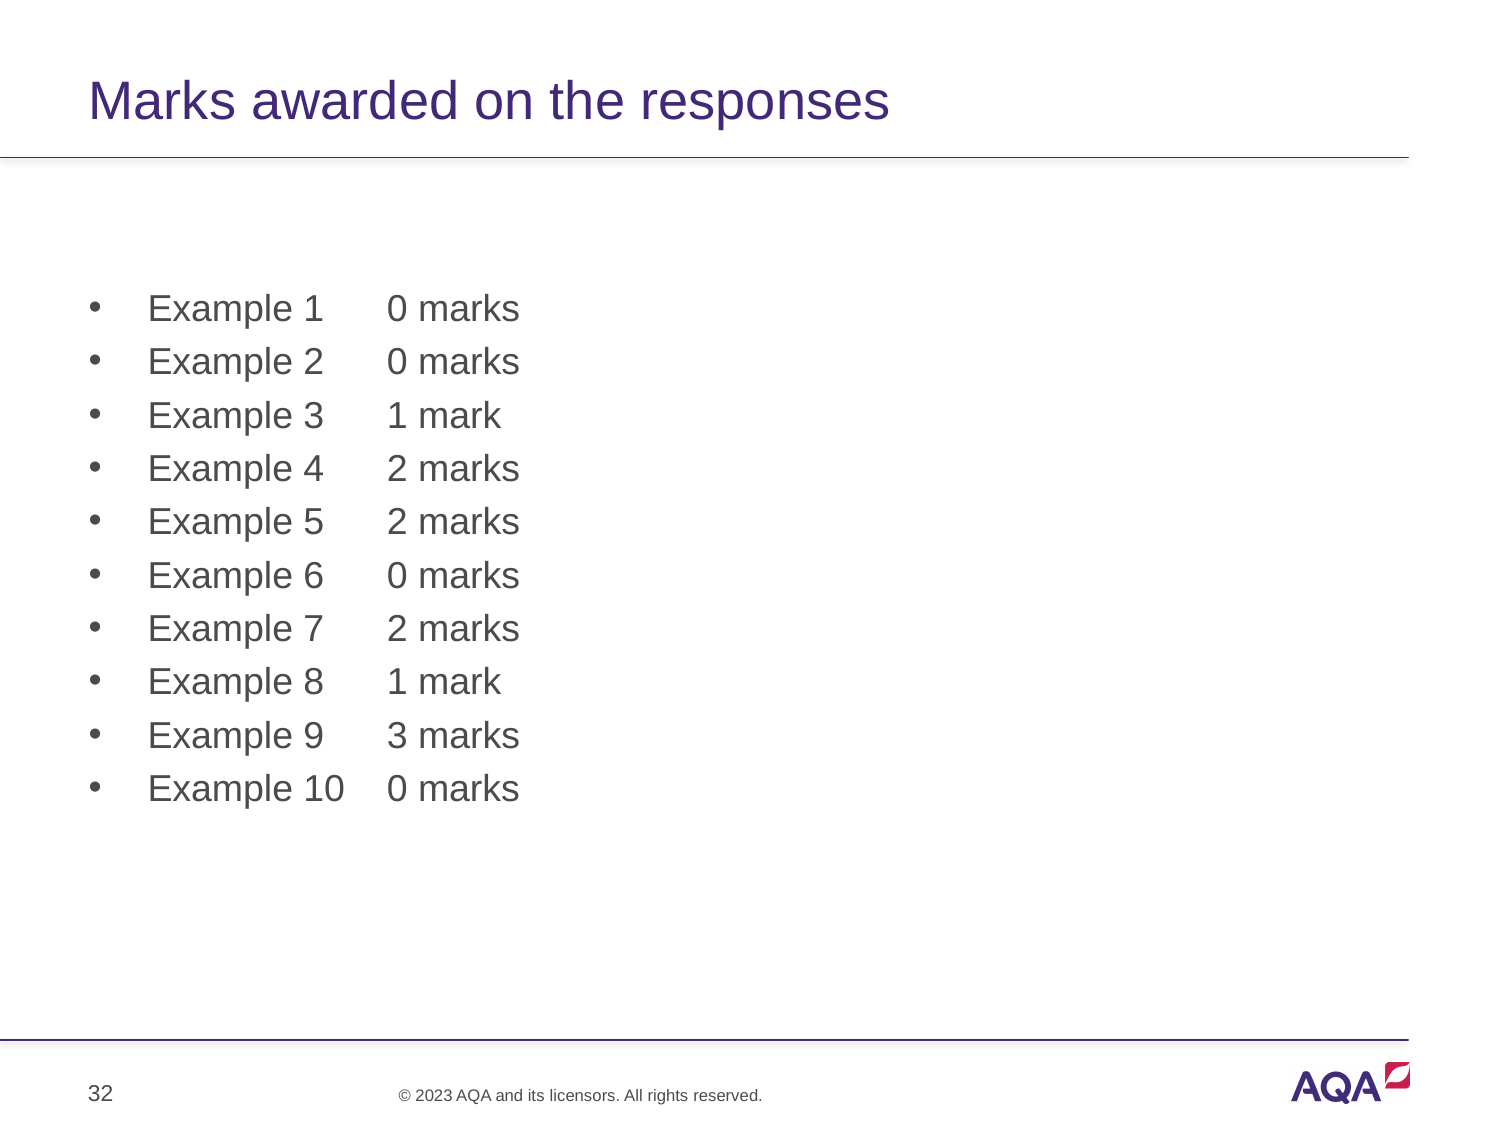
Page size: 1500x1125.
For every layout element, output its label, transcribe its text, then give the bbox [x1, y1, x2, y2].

picture [1291, 1062, 1410, 1104]
list Example 1 0 marks Example 2 0 marks Example 3 1 mark Example 4 2 marks Example 5 2 marks Example 6 0 marks Example 7 2 marks Example 8 1 mark Example 9 3 marks Example 10 0 marks [88, 284, 1409, 1007]
slide_number 32 [72, 1062, 188, 1123]
title Marks awarded on the responses [88, 72, 1409, 144]
